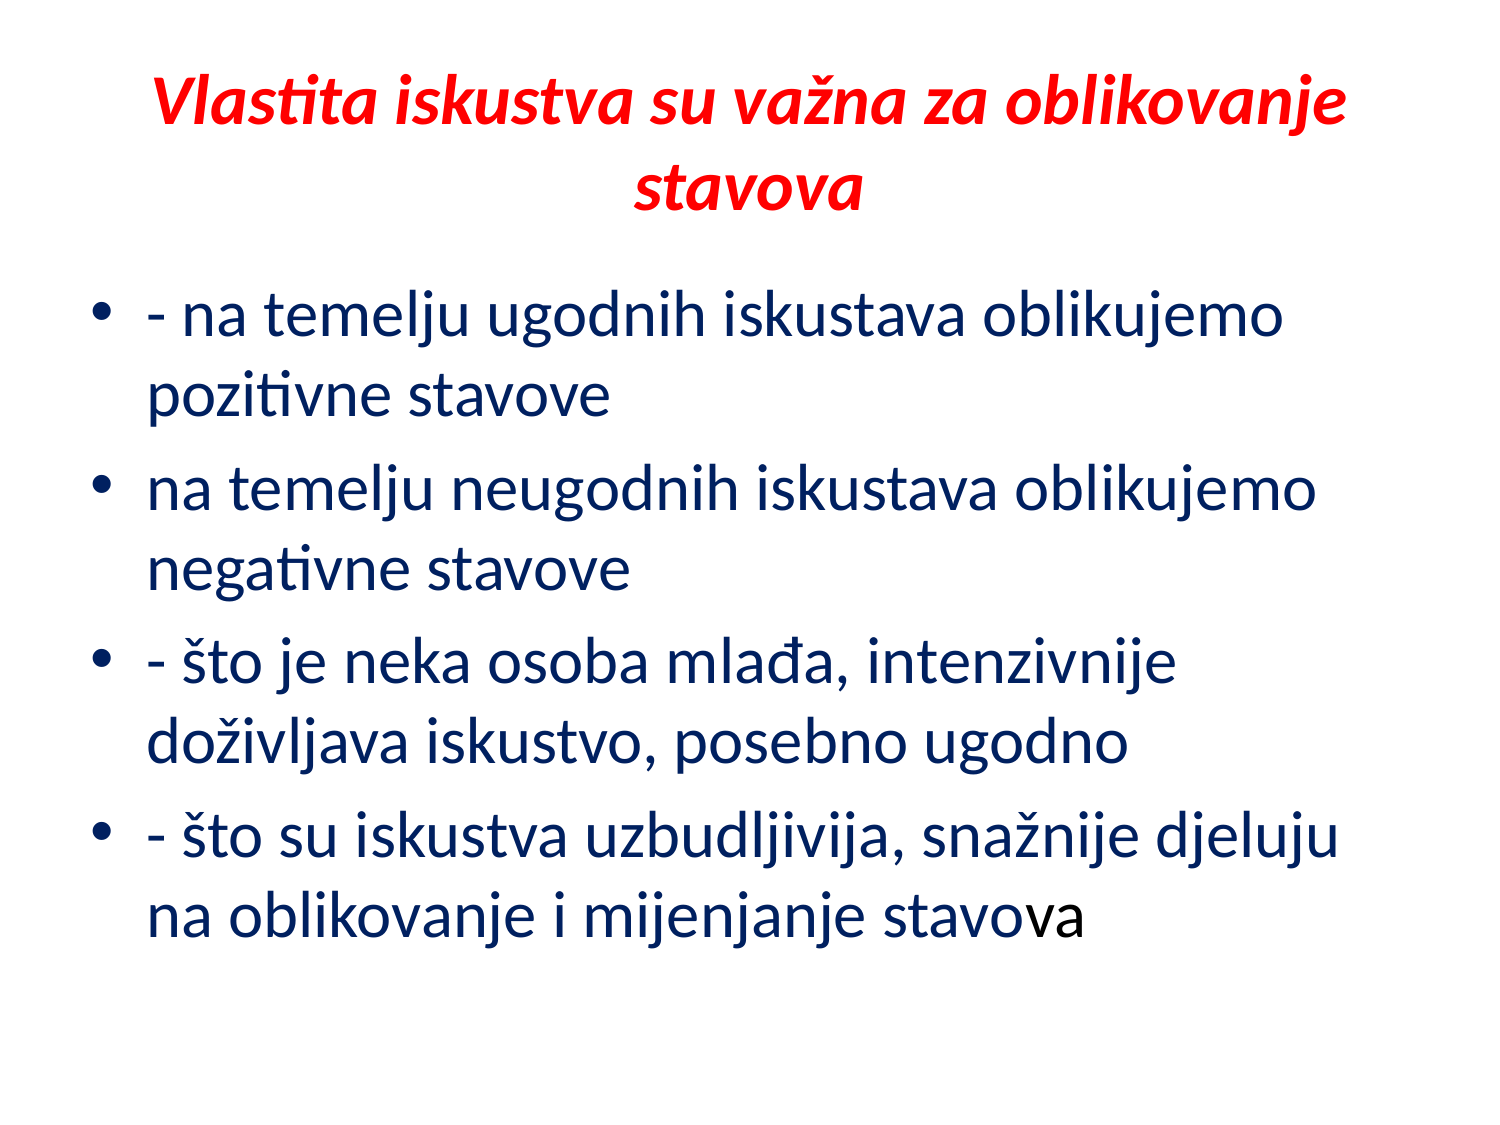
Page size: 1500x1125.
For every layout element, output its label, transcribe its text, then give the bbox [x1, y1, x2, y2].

list - na temelju ugodnih iskustava oblikujemo pozitivne stavove na temelju neugodnih iskustava oblikujemo negativne stavove - što je neka osoba mlađa, intenzivnije doživljava iskustvo, posebno ugodno - što su iskustva uzbudljivija, snažnije djeluju na oblikovanje i mijenjanje stavova [75, 262, 1425, 1005]
title Vlastita iskustva su važna za oblikovanje stavova [75, 45, 1425, 233]
